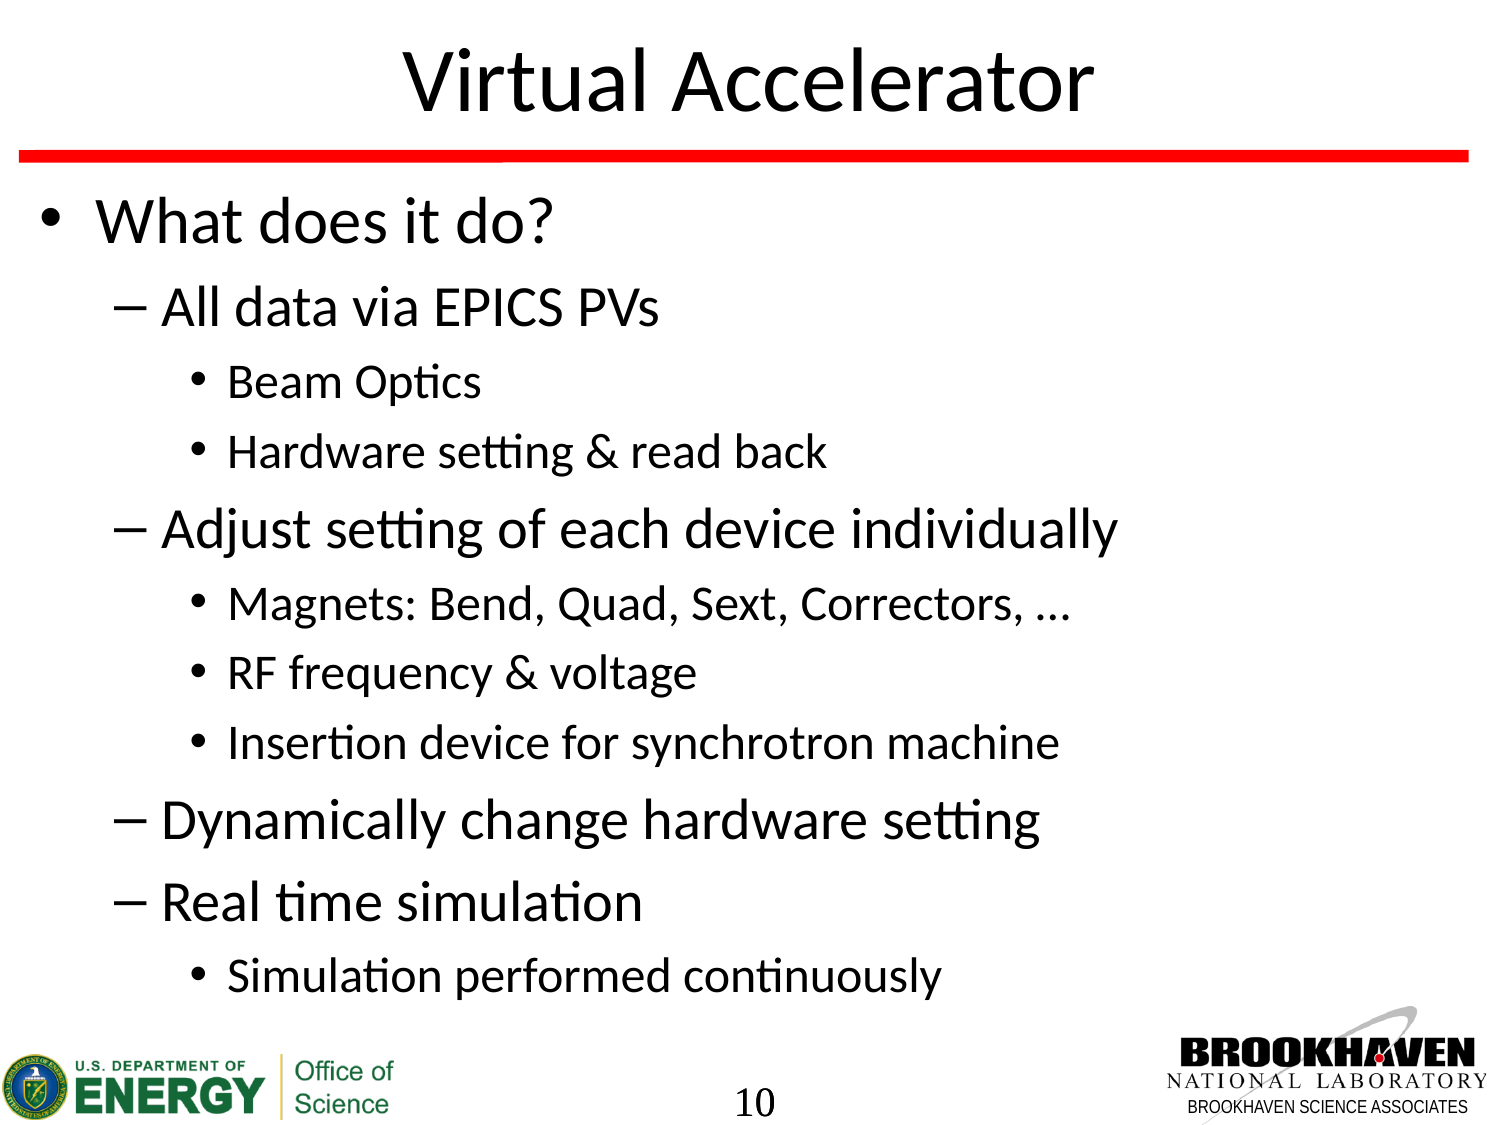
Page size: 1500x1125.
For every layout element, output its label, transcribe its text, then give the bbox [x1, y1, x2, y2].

title Virtual Accelerator [0, 0, 1500, 149]
picture [2, 1054, 394, 1120]
list What does it do? All data via EPICS PVs Beam Optics Hardware setting & read back Adjust setting of each device individually Magnets: Bend, Quad, Sext, Correctors, … RF frequency & voltage Insertion device for synchrotron machine Dynamically change hardware setting Real time simulation Simulation performed continuously [24, 169, 1465, 1057]
